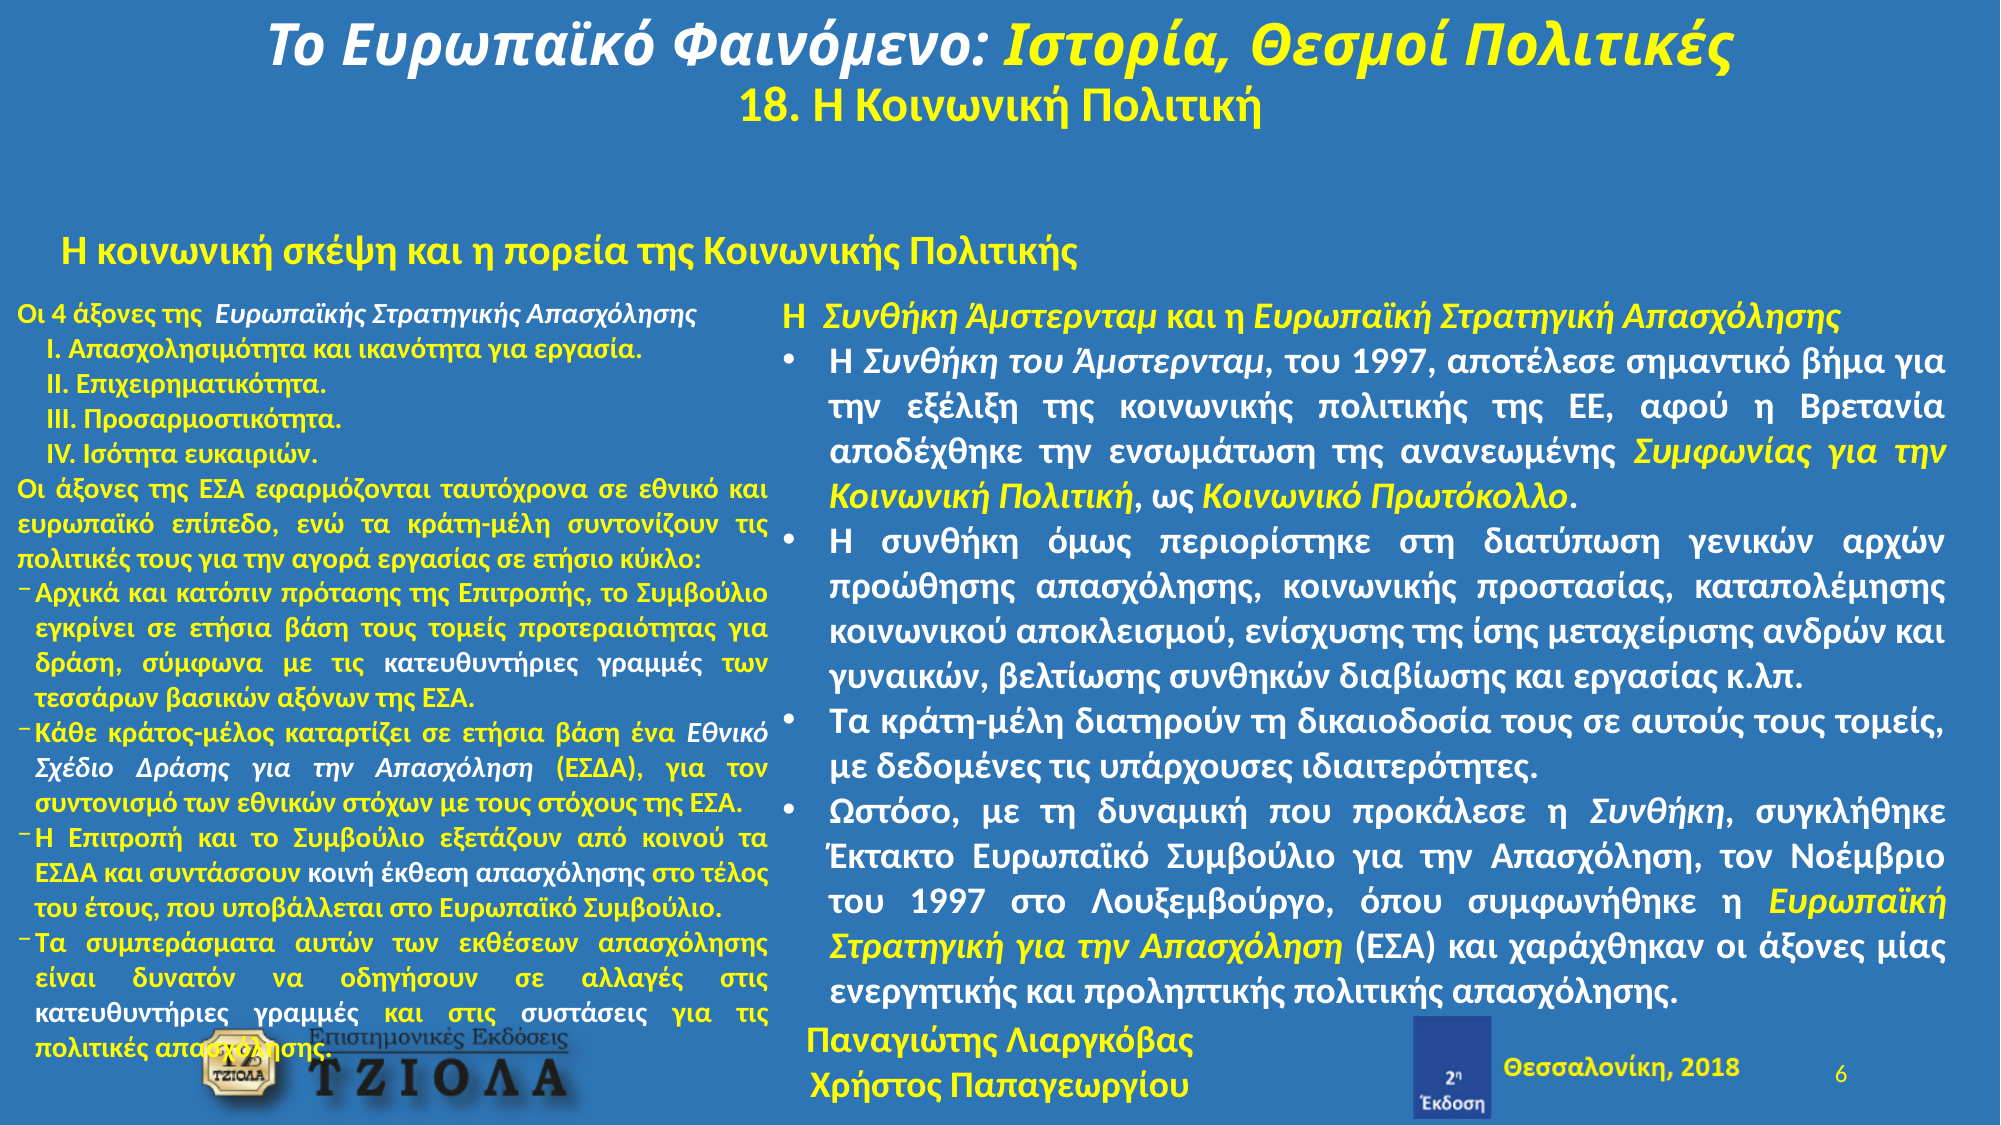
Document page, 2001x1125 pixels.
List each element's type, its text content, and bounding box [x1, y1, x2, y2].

text_box Η Συνθήκη Άμστερνταμ και η Ευρωπαϊκή Στρατηγική Απασχόλησης Η Συνθήκη του Άμστερνταμ, του 1997, αποτέλεσε σημαντικό βήμα για την εξέλιξη της κοινωνικής πολιτικής της ΕΕ, αφού η Βρετανία αποδέχθηκε την ενσωμάτωση της ανανεωμένης Συμφωνίας για την Κοινωνική Πολιτική, ως Κοινωνικό Πρωτόκολλο. Η συνθήκη όμως περιορίστηκε στη διατύπωση γενικών αρχών προώθησης απασχόλησης, κοινωνικής προστασίας, καταπολέμησης κοινωνικού αποκλεισμού, ενίσχυσης της ίσης μεταχείρισης ανδρών και γυναικών, βελτίωσης συνθηκών διαβίωσης και εργασίας κ.λπ. Τα κράτη-μέλη διατηρούν τη δικαιοδοσία τους σε αυτούς τους τομείς, με δεδομένες τις υπάρχουσες ιδιαιτερότητες. Ωστόσο, με τη δυναμική που προκάλεσε η Συνθήκη, συγκλήθηκε Έκτακτο Ευρωπαϊκό Συμβούλιο για την Απασχόληση, τον Νοέμβριο του 1997 στο Λουξεμβούργο, όπου συμφωνήθηκε η Ευρωπαϊκή Στρατηγική για την Απασχόληση (ΕΣΑ) και χαράχθηκαν οι άξονες μίας ενεργητικής και προληπτικής πολιτικής απασχόλησης. [767, 283, 1962, 1019]
picture [1405, 1016, 1758, 1119]
footer Παναγιώτης Λιαργκόβας Χρήστος Παπαγεωργίου [662, 1019, 1338, 1103]
text_box Η κοινωνική σκέψη και η πορεία της Κοινωνικής Πολιτικής [46, 215, 1959, 280]
picture [179, 1007, 595, 1125]
text_box Το Ευρωπαϊκό Φαινόμενο: Ιστορία, Θεσμοί Πολιτικές [0, 0, 2000, 64]
text_box 18. Η Κοινωνική Πολιτική [0, 64, 2000, 140]
text_box Οι 4 άξονες της Ευρωπαϊκής Στρατηγικής Απασχόλησης Ι. Απασχολησιμότητα και ικανότητα για εργασία. ΙΙ. Επιχειρηματικότητα. ΙΙΙ. Προσαρμοστικότητα. ΙV. Ισότητα ευκαιριών. Οι άξονες της ΕΣΑ εφαρμόζονται ταυτόχρονα σε εθνικό και ευρωπαϊκό επίπεδο, ενώ τα κράτη-μέλη συντονίζουν τις πολιτικές τους για την αγορά εργασίας σε ετήσιο κύκλο: Αρχικά και κατόπιν πρότασης της Επιτροπής, το Συμβούλιο εγκρίνει σε ετήσια βάση τους τομείς προτεραιότητας για δράση, σύμφωνα με τις κατευθυντήριες γραμμές των τεσσάρων βασικών αξόνων της ΕΣΑ. Κάθε κράτος-μέλος καταρτίζει σε ετήσια βάση ένα Εθνικό Σχέδιο Δράσης για την Απασχόληση (ΕΣΔΑ), για τον συντονισμό των εθνικών στόχων με τους στόχους της ΕΣΑ. Η Επιτροπή και το Συμβούλιο εξετάζουν από κοινού τα ΕΣΔΑ και συντάσσουν κοινή έκθεση απασχόλησης στο τέλος του έτους, που υποβάλλεται στο Ευρωπαϊκό Συμβούλιο. Τα συμπεράσματα αυτών των εκθέσεων απασχόλησης είναι δυνατόν να οδηγήσουν σε αλλαγές στις κατευθυντήριες γραμμές και στις συστάσεις για τις πολιτικές απασχόλησης. [2, 286, 784, 1071]
slide_number 6 [1758, 1042, 1863, 1103]
